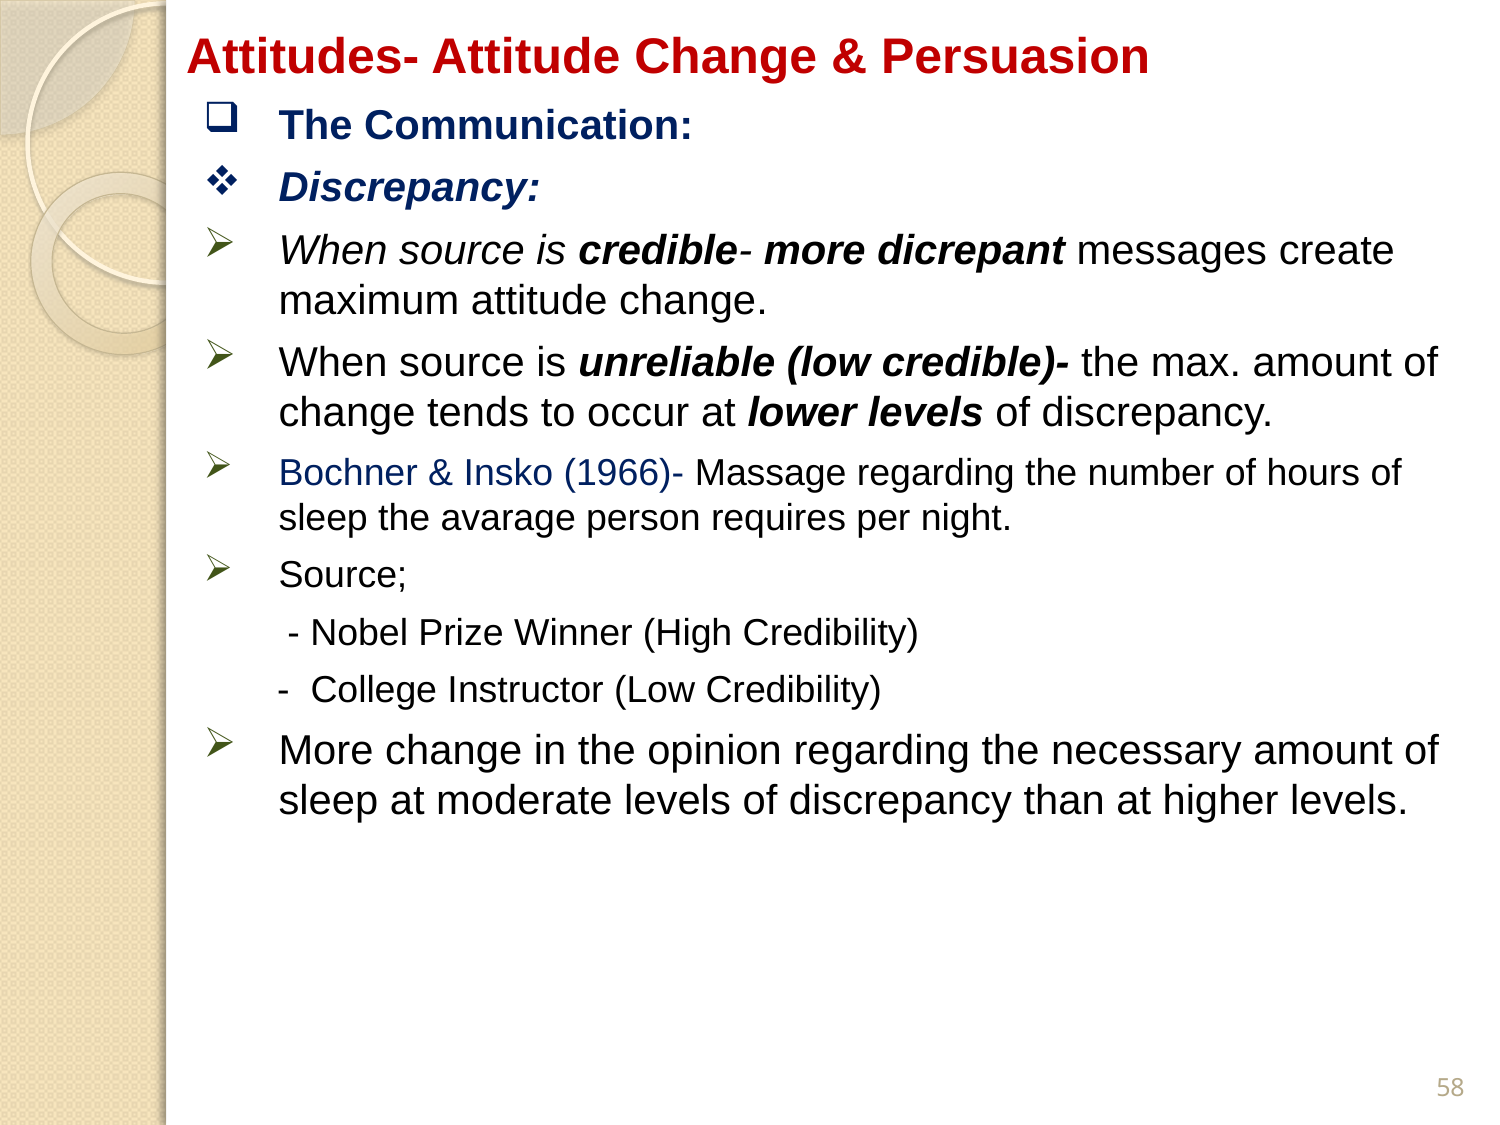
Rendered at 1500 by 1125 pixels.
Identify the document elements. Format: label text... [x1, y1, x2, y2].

slide_number 58 [1413, 1034, 1488, 1113]
list The Communication: Discrepancy: When source is credible- more dicrepant messages create maximum attitude change. When source is unreliable (low credible)- the max. amount of change tends to occur at lower levels of discrepancy. Bochner & Insko (1966)- Massage regarding the number of hours of sleep the avarage person requires per night. Source; - Nobel Prize Winner (High Credibility) - College Instructor (Low Credibility) More change in the opinion regarding the necessary amount of sleep at moderate levels of discrepancy than at higher levels. [174, 89, 1457, 1070]
title Attitudes- Attitude Change & Persuasion [171, 0, 1402, 107]
